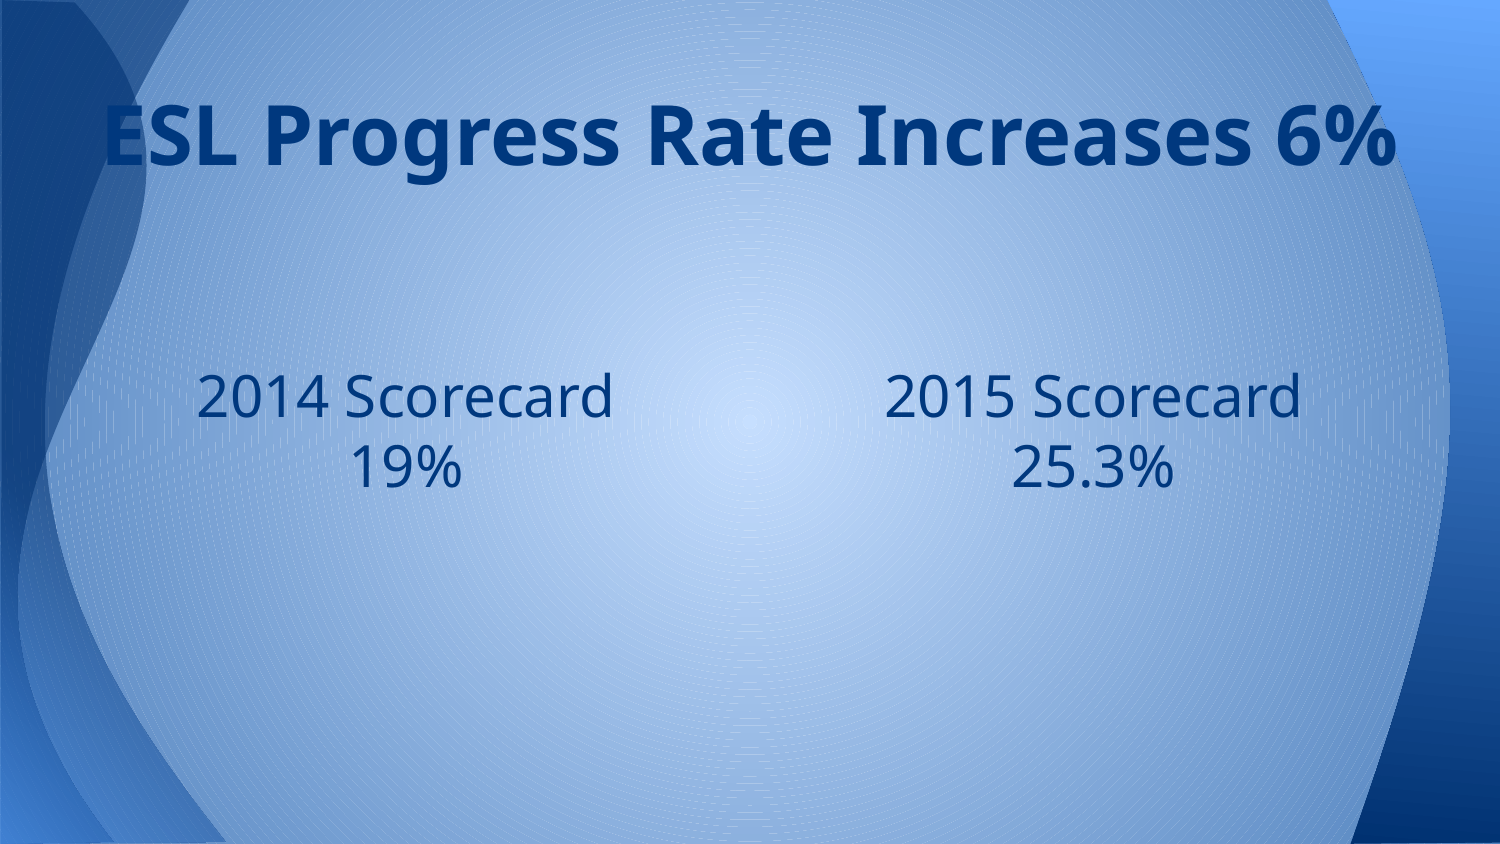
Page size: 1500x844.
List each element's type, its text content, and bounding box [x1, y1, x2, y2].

list 2015 Scorecard 25.3% [762, 204, 1425, 800]
list 2014 Scorecard 19% [75, 204, 738, 800]
title ESL Progress Rate Increases 6% [75, 33, 1425, 197]
